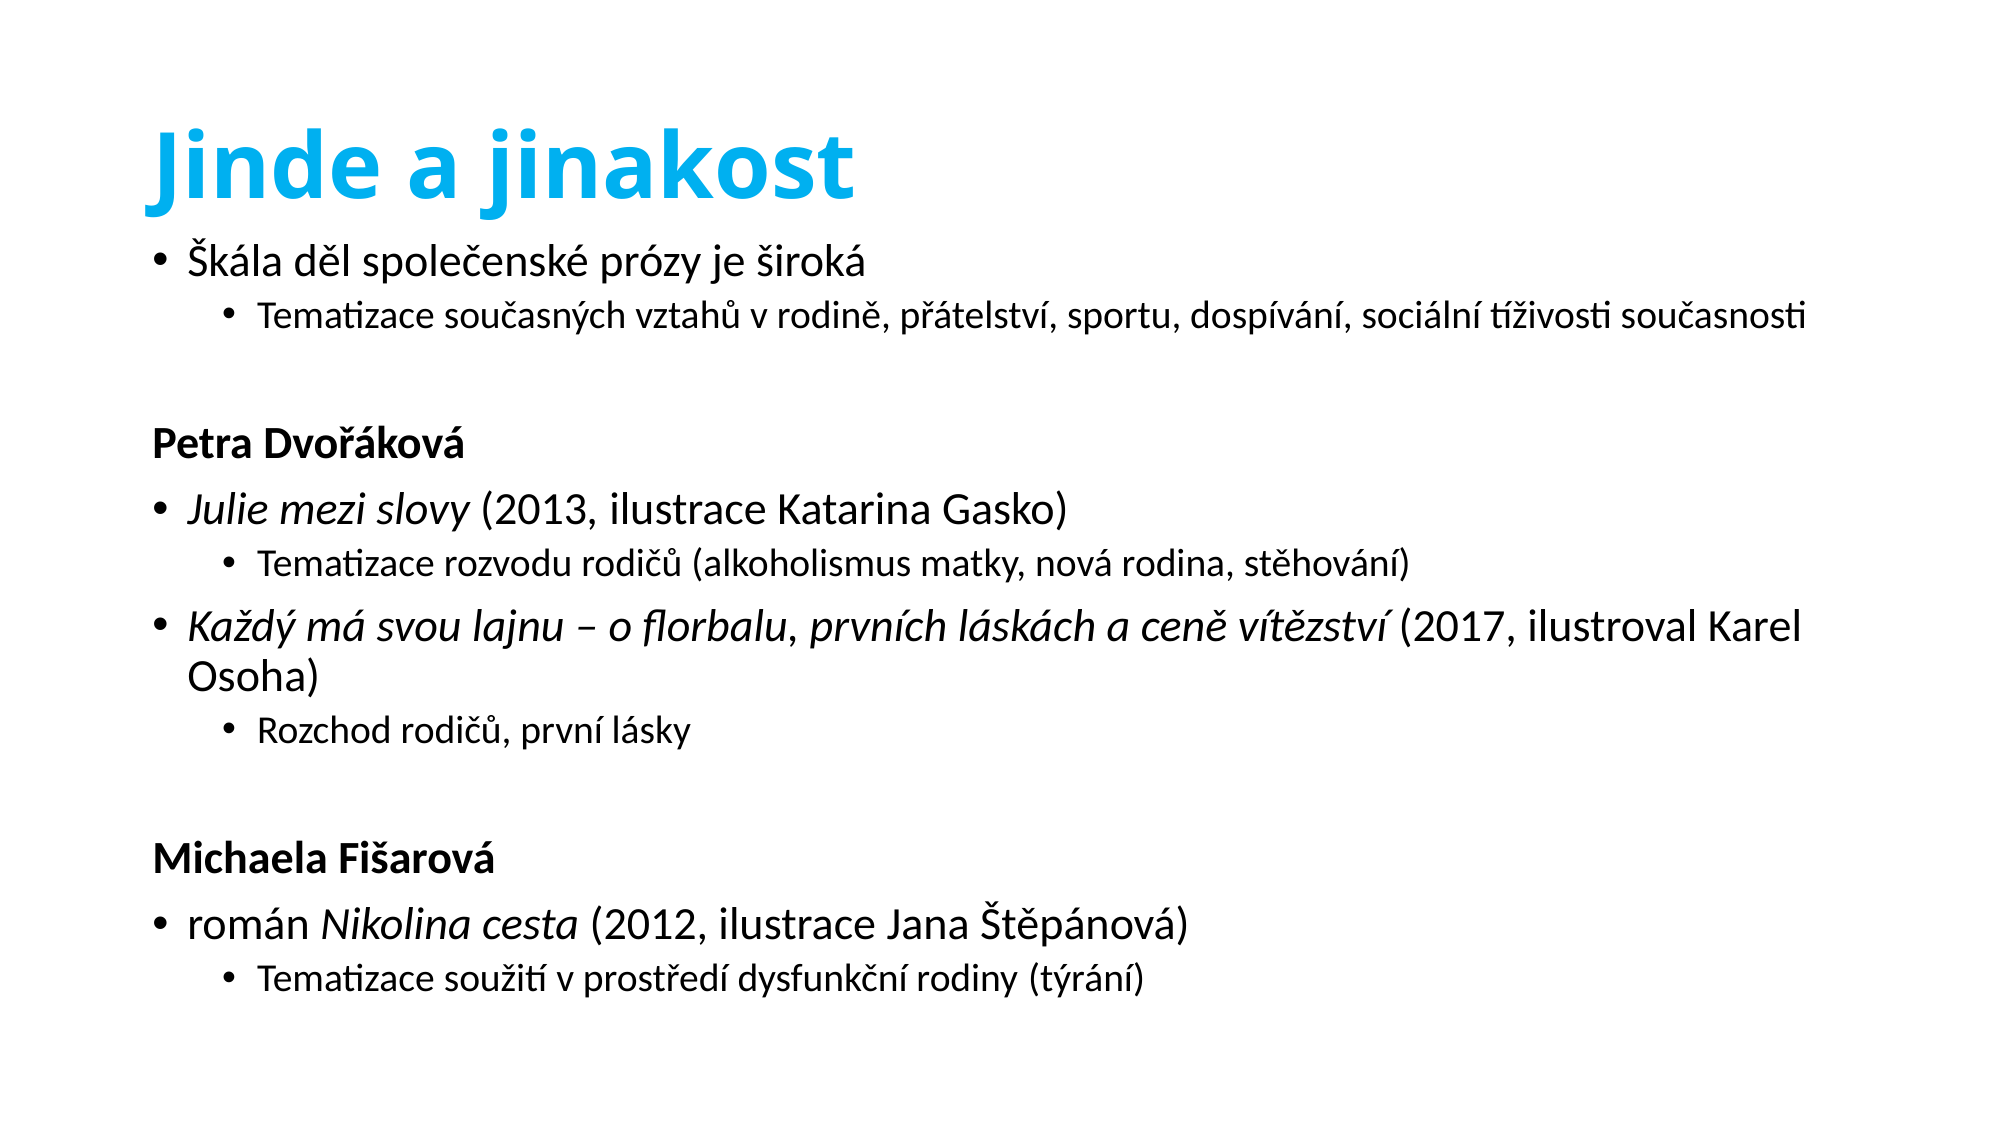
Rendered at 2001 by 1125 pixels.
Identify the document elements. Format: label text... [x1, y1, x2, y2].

title Jinde a jinakost [137, 59, 1863, 229]
list Škála děl společenské prózy je široká Tematizace současných vztahů v rodině, přátelství, sportu, dospívání, sociální tíživosti současnosti Petra Dvořáková Julie mezi slovy (2013, ilustrace Katarina Gasko) Tematizace rozvodu rodičů (alkoholismus matky, nová rodina, stěhování) Každý má svou lajnu – o florbalu, prvních láskách a ceně vítězství (2017, ilustroval Karel Osoha) Rozchod rodičů, první lásky Michaela Fišarová román Nikolina cesta (2012, ilustrace Jana Štěpánová) Tematizace soužití v prostředí dysfunkční rodiny (týrání) [137, 229, 1863, 1014]
